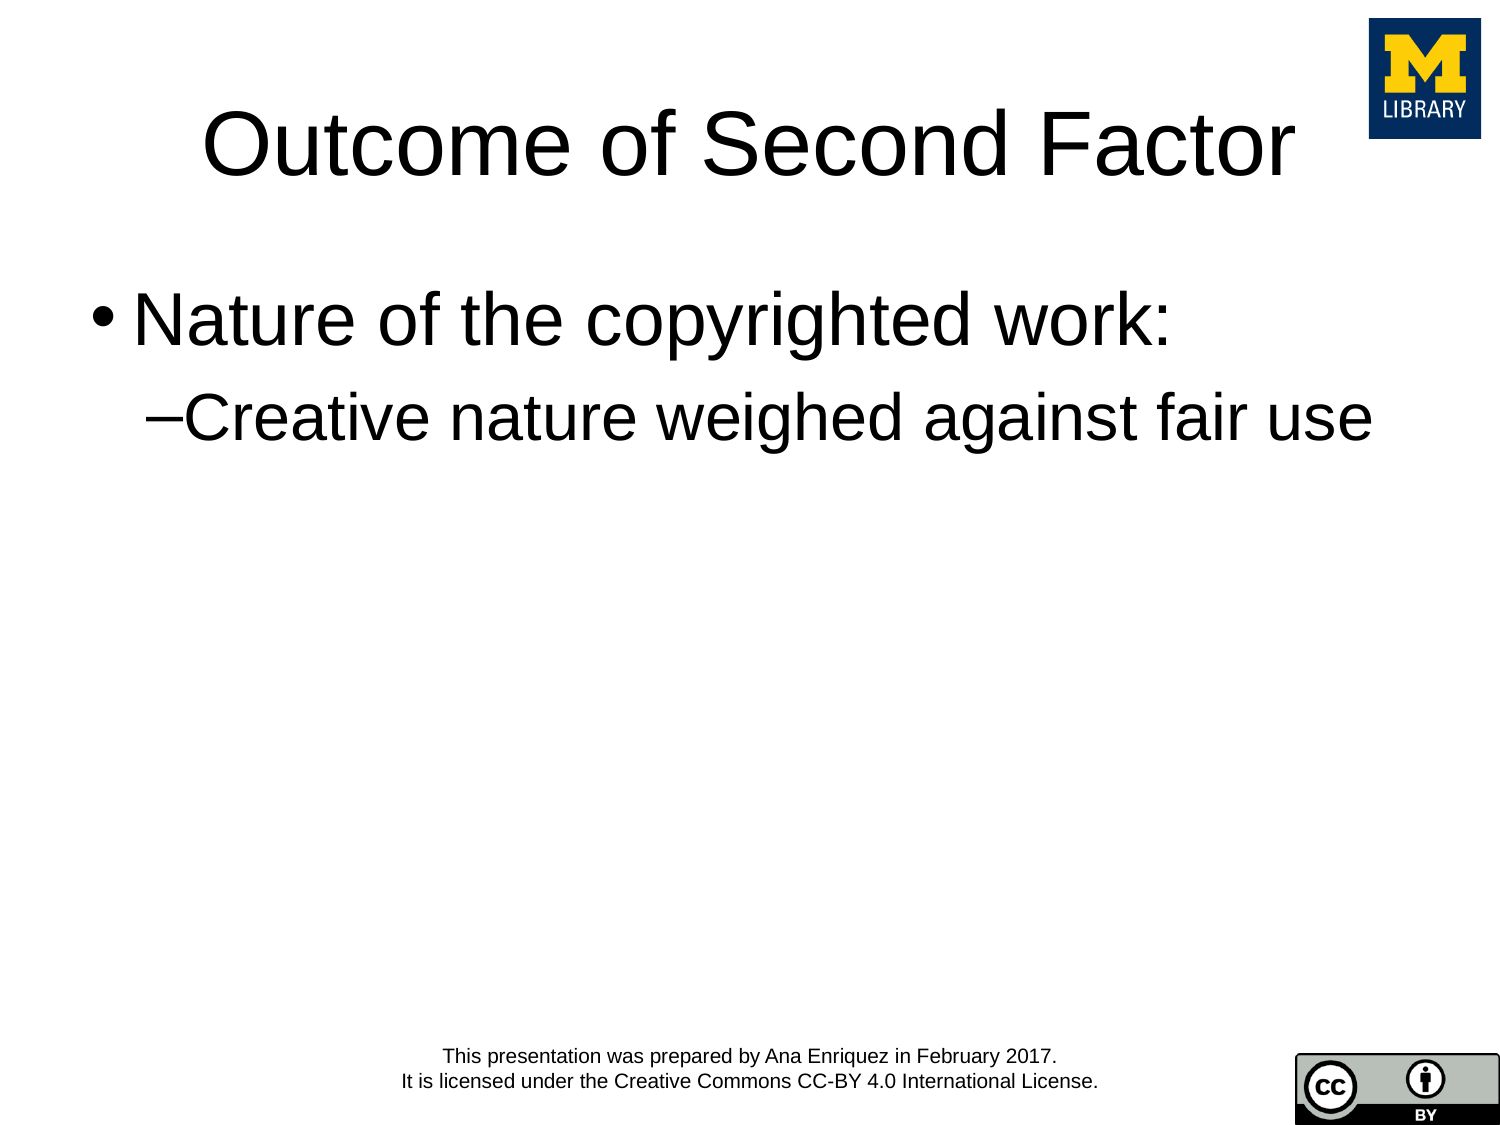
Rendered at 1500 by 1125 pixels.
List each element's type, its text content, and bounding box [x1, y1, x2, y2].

list Nature of the copyrighted work: Creative nature weighed against fair use [75, 262, 1425, 1005]
title Outcome of Second Factor [75, 45, 1425, 233]
footer This presentation was prepared by Ana Enriquez in February 2017. It is licensed under the Creative Commons CC-BY 4.0 International License. [75, 1034, 1425, 1095]
picture [1295, 1053, 1500, 1125]
